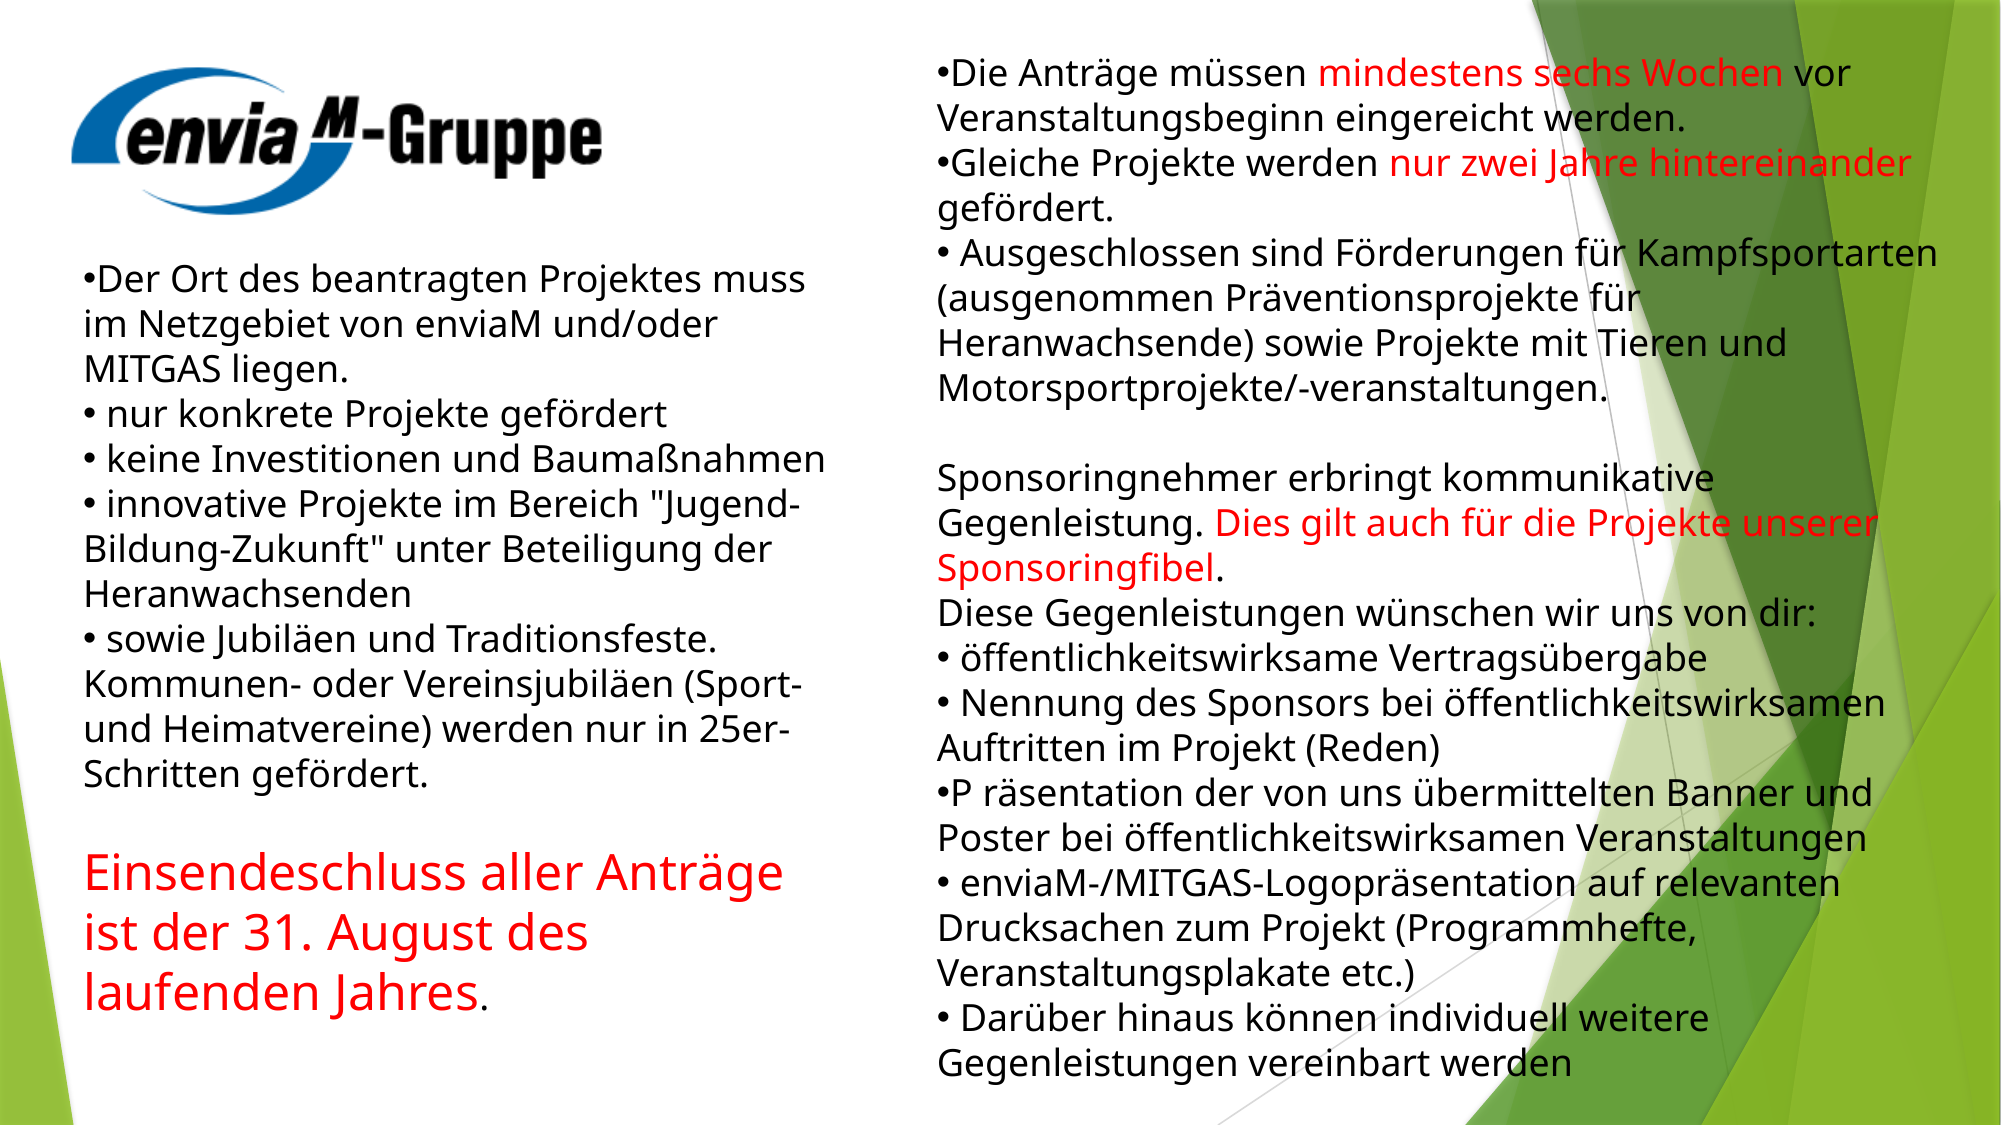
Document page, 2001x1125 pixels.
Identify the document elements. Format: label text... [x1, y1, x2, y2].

text_box Der Ort des beantragten Projektes muss im Netzgebiet von enviaM und/oder MITGAS liegen. nur konkrete Projekte gefördert keine Investitionen und Baumaßnahmen innovative Projekte im Bereich "Jugend-Bildung-Zukunft" unter Beteiligung der Heranwachsenden sowie Jubiläen und Traditionsfeste. Kommunen- oder Vereinsjubiläen (Sport- und Heimatvereine) werden nur in 25er-Schritten gefördert. Einsendeschluss aller Anträge ist der 31. August des laufenden Jahres. [68, 247, 854, 1028]
picture [0, 41, 709, 249]
text_box Die Anträge müssen mindestens sechs Wochen vor Veranstaltungsbeginn eingereicht werden. Gleiche Projekte werden nur zwei Jahre hintereinander gefördert. Ausgeschlossen sind Förderungen für Kampfsportarten (ausgenommen Präventionsprojekte für Heranwachsende) sowie Projekte mit Tieren und Motorsportprojekte/-veranstaltungen. Sponsoringnehmer erbringt kommunikative Gegenleistung. Dies gilt auch für die Projekte unserer Sponsoringfibel. Diese Gegenleistungen wünschen wir uns von dir: öffentlichkeitswirksame Vertragsübergabe Nennung des Sponsors bei öffentlichkeitswirksamen Auftritten im Projekt (Reden) P räsentation der von uns übermittelten Banner und Poster bei öffentlichkeitswirksamen Veranstaltungen enviaM-/MITGAS-Logopräsentation auf relevanten Drucksachen zum Projekt (Programmhefte, Veranstaltungsplakate etc.) Darüber hinaus können individuell weitere Gegenleistungen vereinbart werden [922, 41, 1977, 1092]
